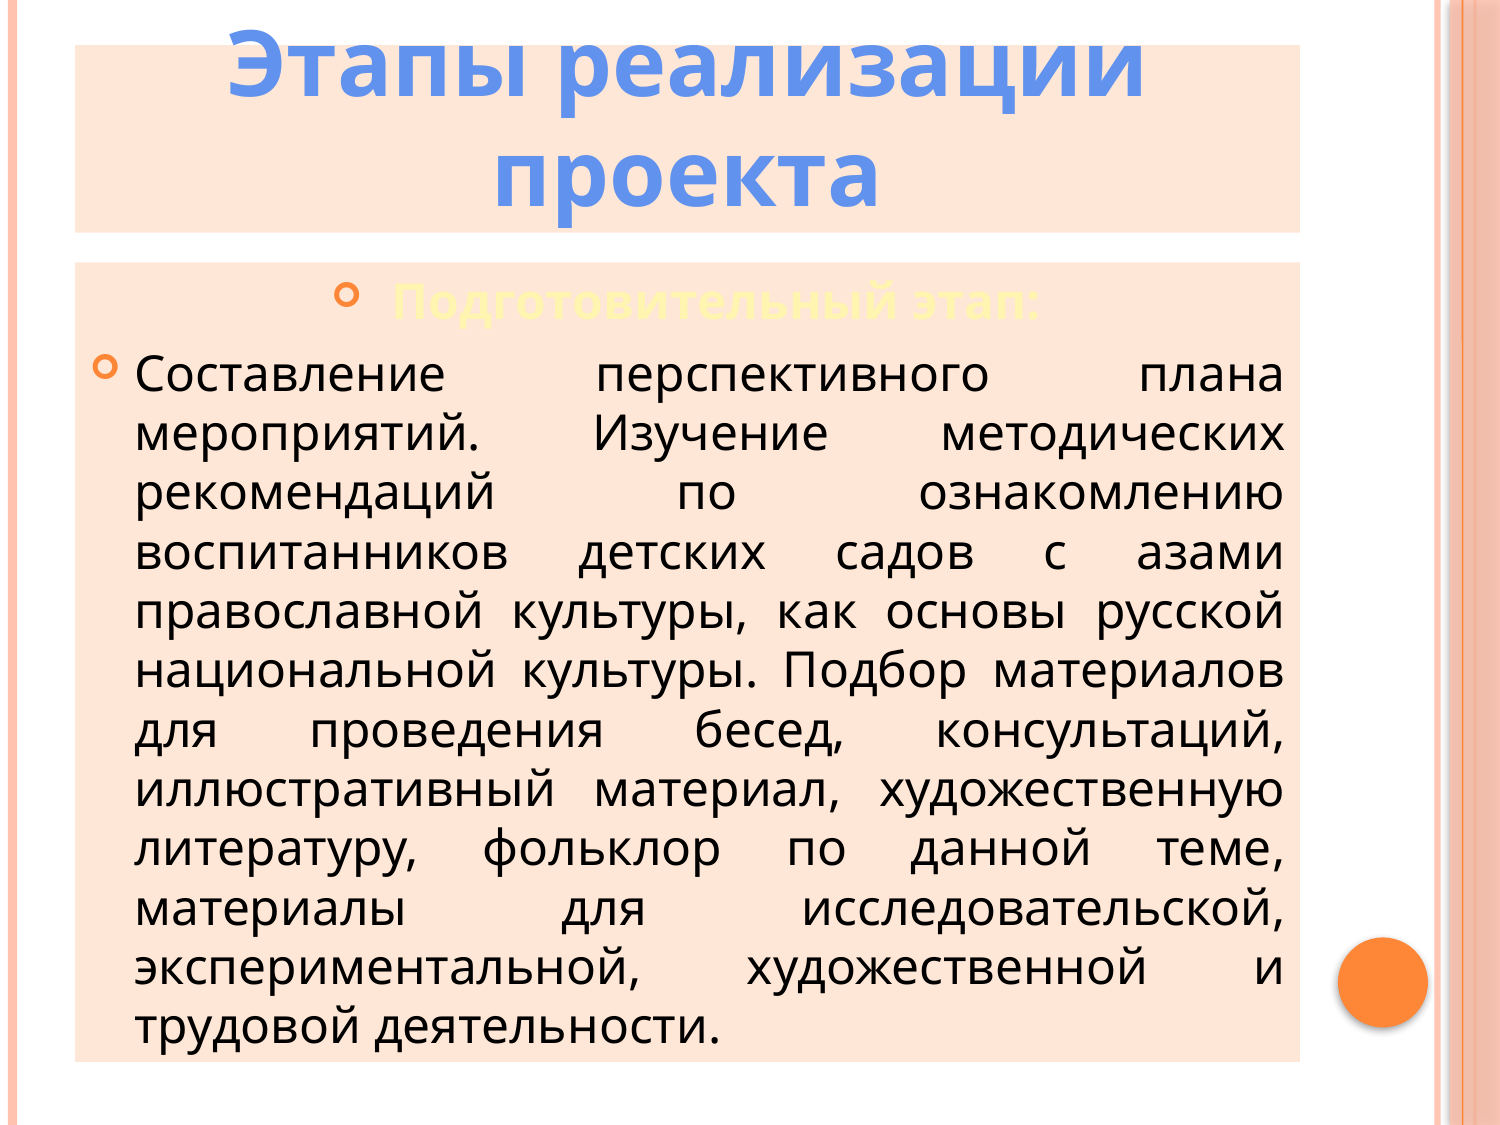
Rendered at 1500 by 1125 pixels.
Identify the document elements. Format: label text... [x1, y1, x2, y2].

list Подготовительный этап: Составление перспективного плана мероприятий. Изучение методических рекомендаций по ознакомлению воспитанников детских садов с азами православной культуры, как основы русской национальной культуры. Подбор материалов для проведения бесед, консультаций, иллюстративный материал, художественную литературу, фольклор по данной теме, материалы для исследовательской, экспериментальной, художественной и трудовой деятельности. [75, 262, 1300, 1062]
title Этапы реализации проекта [75, 45, 1300, 233]
